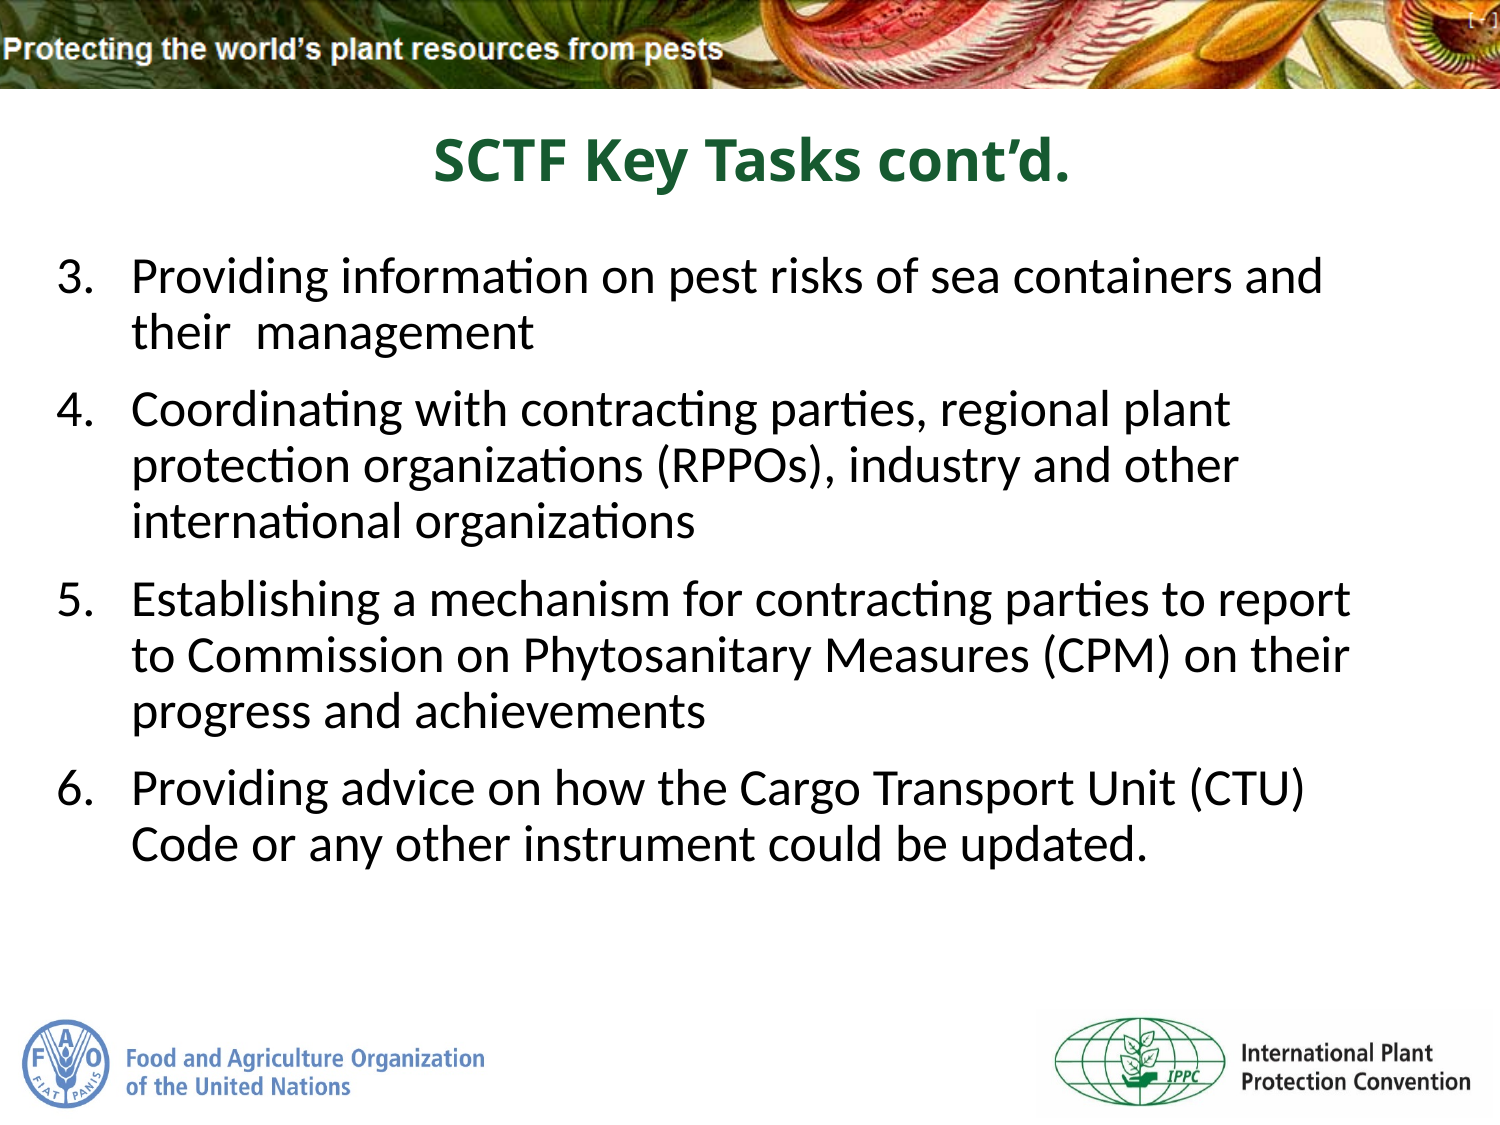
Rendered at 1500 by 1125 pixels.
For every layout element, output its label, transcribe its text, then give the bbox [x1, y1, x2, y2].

title SCTF Key Tasks cont’d. [77, 87, 1428, 238]
picture [0, 0, 1500, 89]
picture [3, 1011, 519, 1119]
picture [1036, 1009, 1493, 1118]
list Providing information on pest risks of sea containers and their management Coordinating with contracting parties, regional plant protection organizations (RPPOs), industry and other international organizations Establishing a mechanism for contracting parties to report to Commission on Phytosanitary Measures (CPM) on their progress and achievements Providing advice on how the Cargo Transport Unit (CTU) Code or any other instrument could be updated. [40, 240, 1391, 1041]
